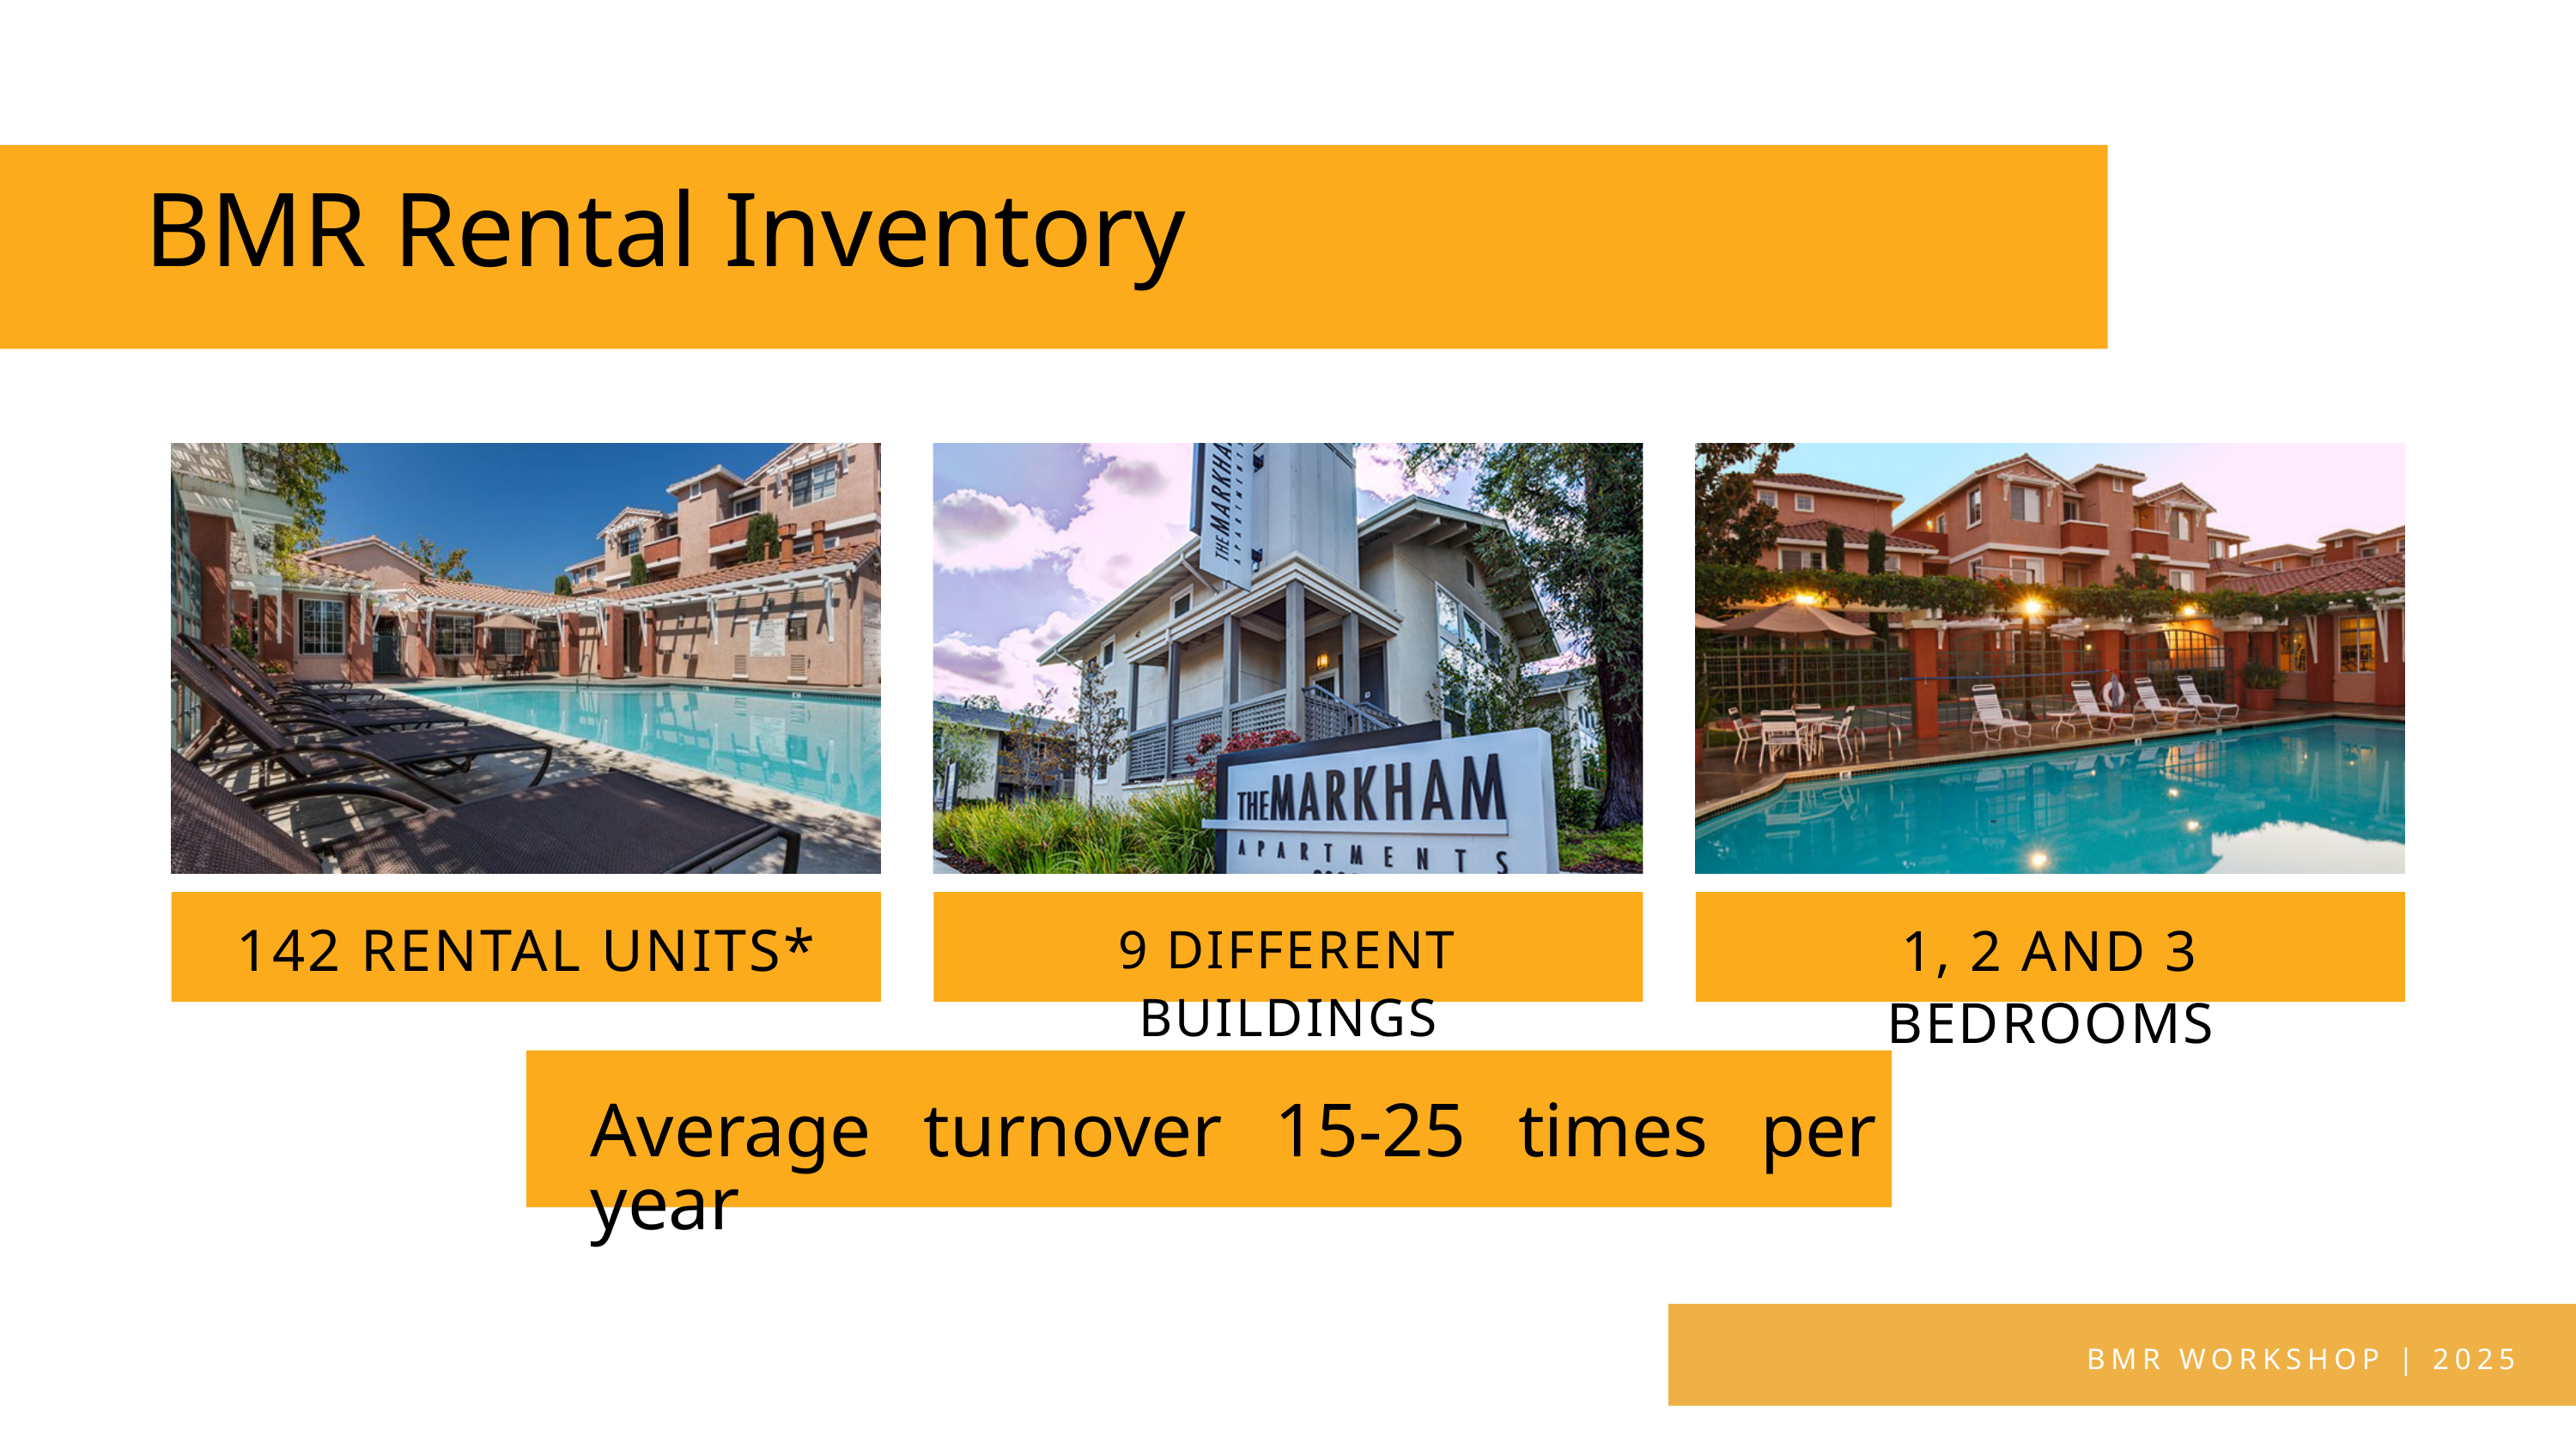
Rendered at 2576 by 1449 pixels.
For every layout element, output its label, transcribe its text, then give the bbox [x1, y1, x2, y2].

picture [1694, 443, 2406, 874]
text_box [526, 1050, 1893, 1208]
picture [170, 443, 882, 874]
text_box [0, 144, 2108, 349]
text_box [171, 892, 881, 1002]
text_box 1, 2 AND 3 BEDROOMS [1732, 910, 2369, 1054]
picture [933, 443, 1643, 874]
text_box 142 RENTAL UNITS* [208, 908, 845, 984]
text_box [1668, 1303, 2576, 1406]
text_box [1695, 892, 2405, 1002]
text_box [933, 892, 1643, 1002]
text_box 9 DIFFERENT BUILDINGS [969, 912, 1607, 1047]
